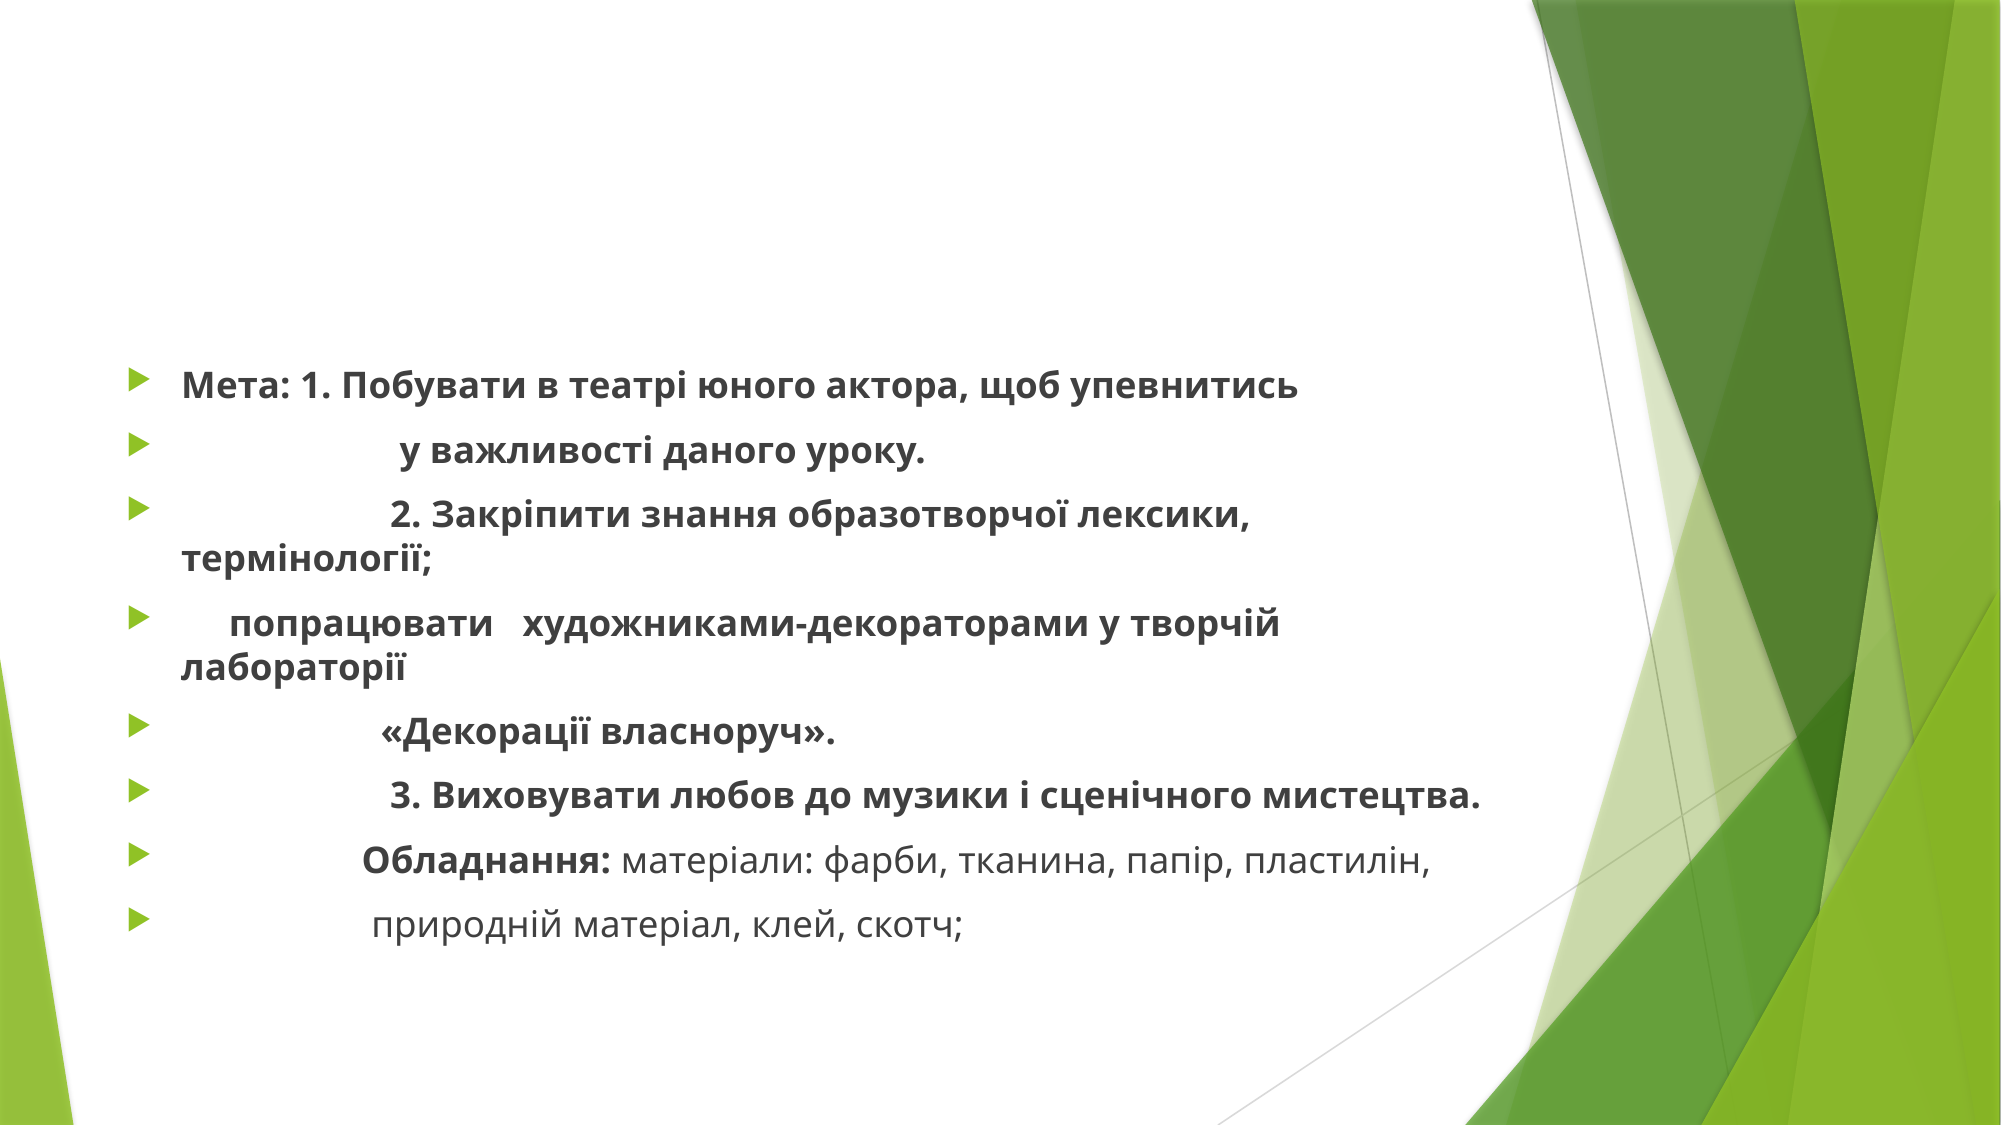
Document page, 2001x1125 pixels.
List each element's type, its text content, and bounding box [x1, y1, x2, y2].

list Мета: 1. Побувати в театрі юного актора, щоб упевнитись у важливості даного уроку. 2. Закріпити знання образотворчої лексики, термінології; попрацювати художниками-декораторами у творчій лабораторії «Декорації власноруч». 3. Виховувати любов до музики і сценічного мистецтва. Обладнання: матеріали: фарби, тканина, папір, пластилін, природній матеріал, клей, скотч; [111, 354, 1522, 992]
